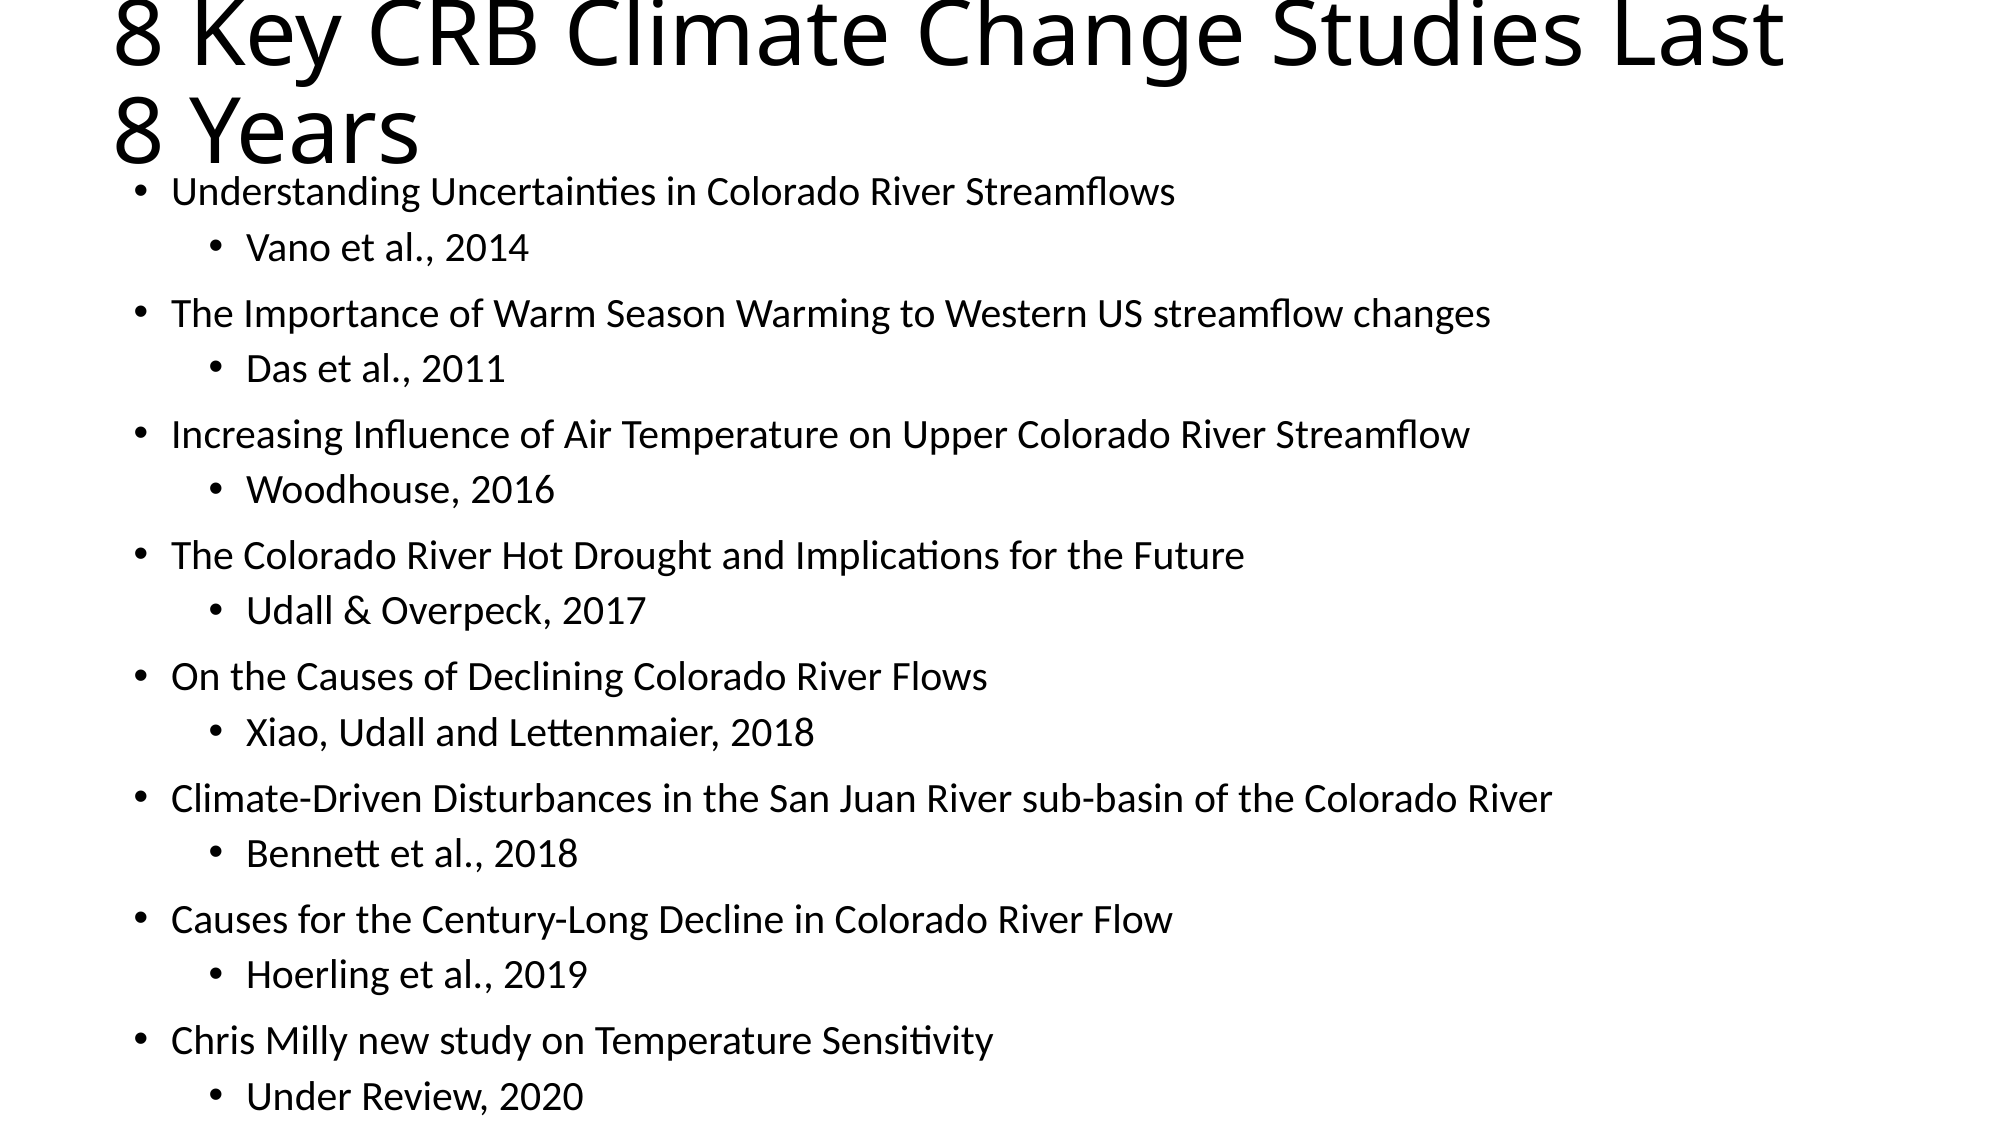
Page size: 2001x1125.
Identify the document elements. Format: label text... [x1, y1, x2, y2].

title 8 Key CRB Climate Change Studies Last 8 Years [97, 0, 1823, 194]
list Understanding Uncertainties in Colorado River Streamflows Vano et al., 2014 The Importance of Warm Season Warming to Western US streamflow changes Das et al., 2011 Increasing Influence of Air Temperature on Upper Colorado River Streamflow Woodhouse, 2016 The Colorado River Hot Drought and Implications for the Future Udall & Overpeck, 2017 On the Causes of Declining Colorado River Flows Xiao, Udall and Lettenmaier, 2018 Climate-Driven Disturbances in the San Juan River sub-basin of the Colorado River Bennett et al., 2018 Causes for the Century-Long Decline in Colorado River Flow Hoerling et al., 2019 Chris Milly new study on Temperature Sensitivity Under Review, 2020 Note: many others, but I have elected to focus on these 8 that deal specifically with temperature increases and flow reductions / implications [118, 162, 1844, 877]
